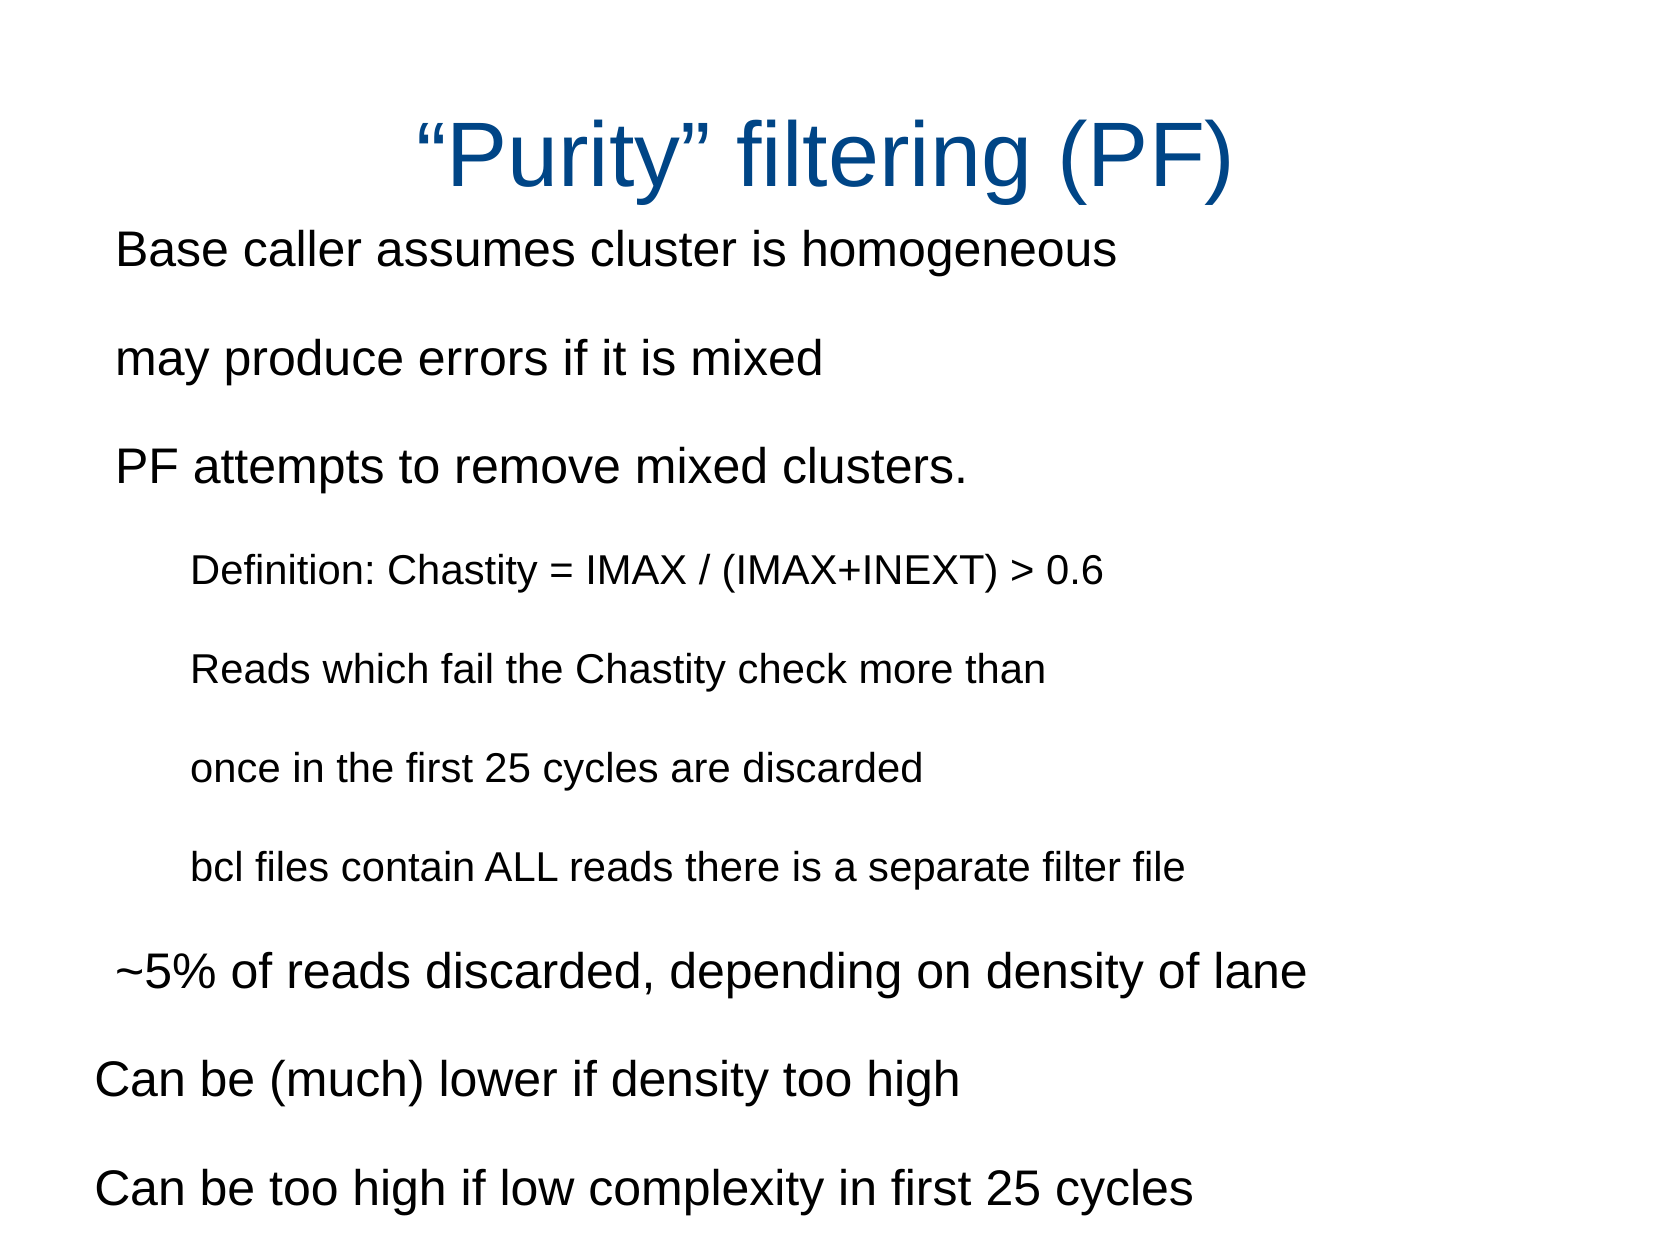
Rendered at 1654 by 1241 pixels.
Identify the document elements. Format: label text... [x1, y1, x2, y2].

title “Purity” filtering (PF) [82, 56, 1571, 249]
list Base caller assumes cluster is homogeneous may produce errors if it is mixed PF attempts to remove mixed clusters. Definition: Chastity = IMAX / (IMAX+INEXT) > 0.6 Reads which fail the Chastity check more than once in the first 25 cycles are discarded bcl files contain ALL reads there is a separate filter file ~5% of reads discarded, depending on density of lane Can be (much) lower if density too high Can be too high if low complexity in first 25 cycles [94, 218, 1583, 1037]
